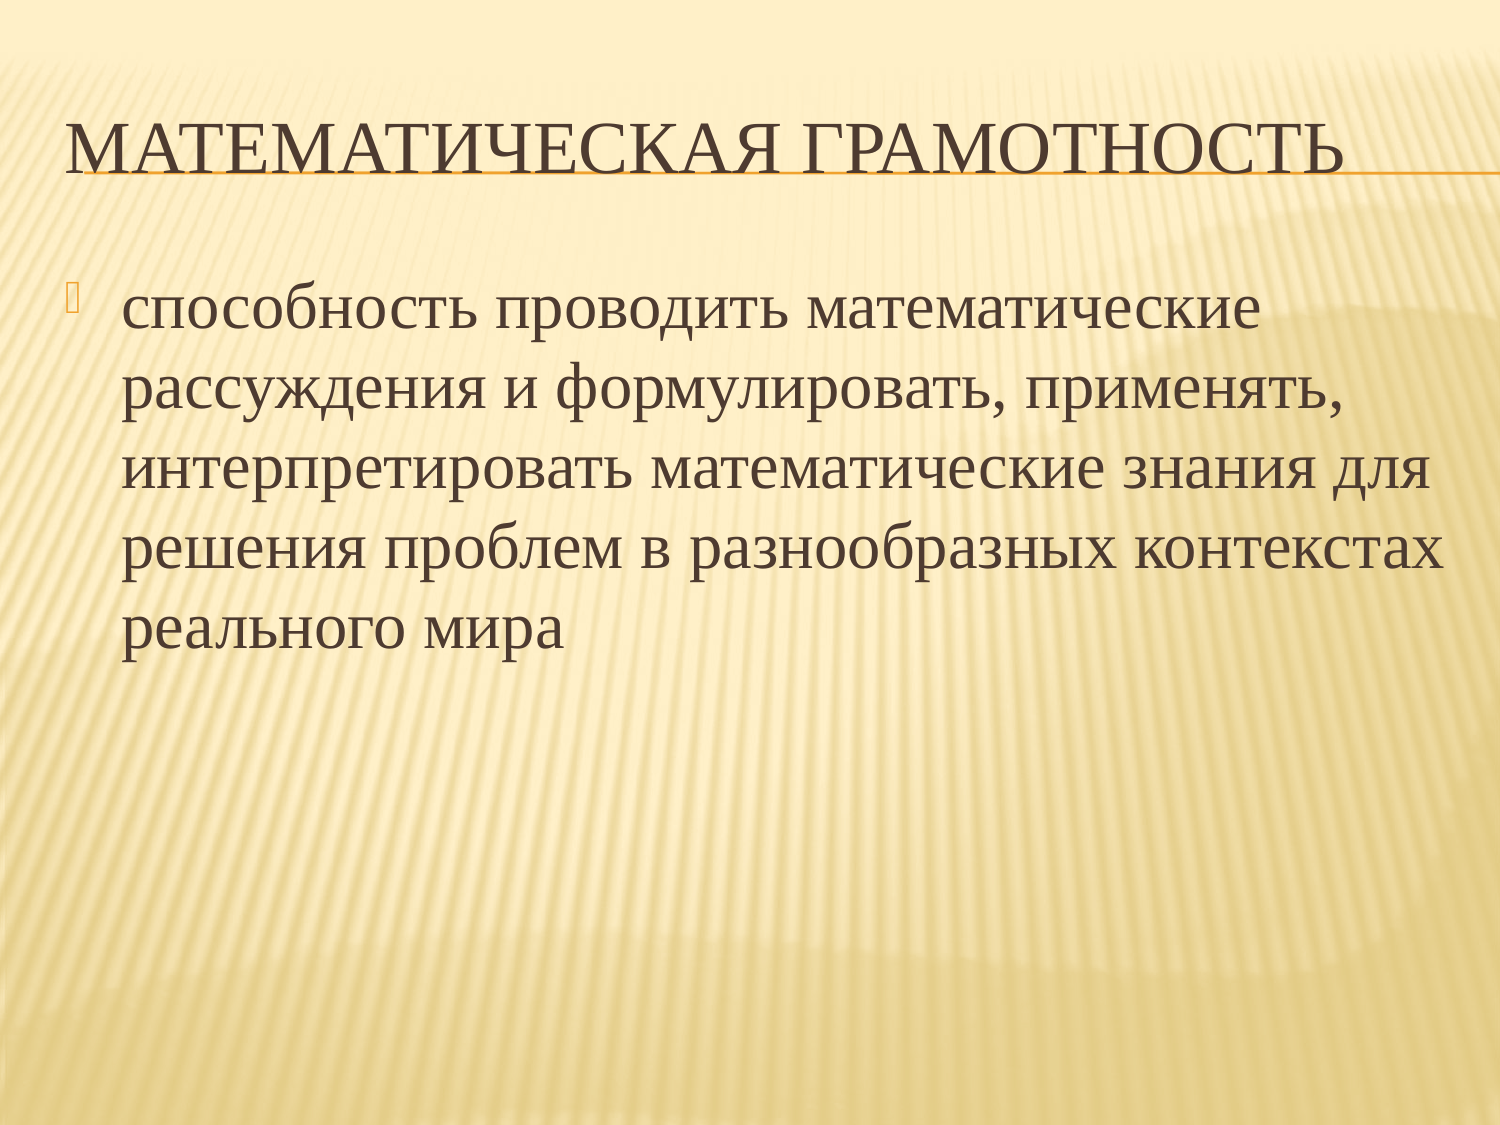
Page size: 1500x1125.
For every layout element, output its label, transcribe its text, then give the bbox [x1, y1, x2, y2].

list способность проводить математические рассуждения и формулировать, применять, интерпретировать математические знания для решения проблем в разнообразных контекстах реального мира [50, 254, 1475, 998]
title Математическая грамотность [50, 75, 1475, 213]
